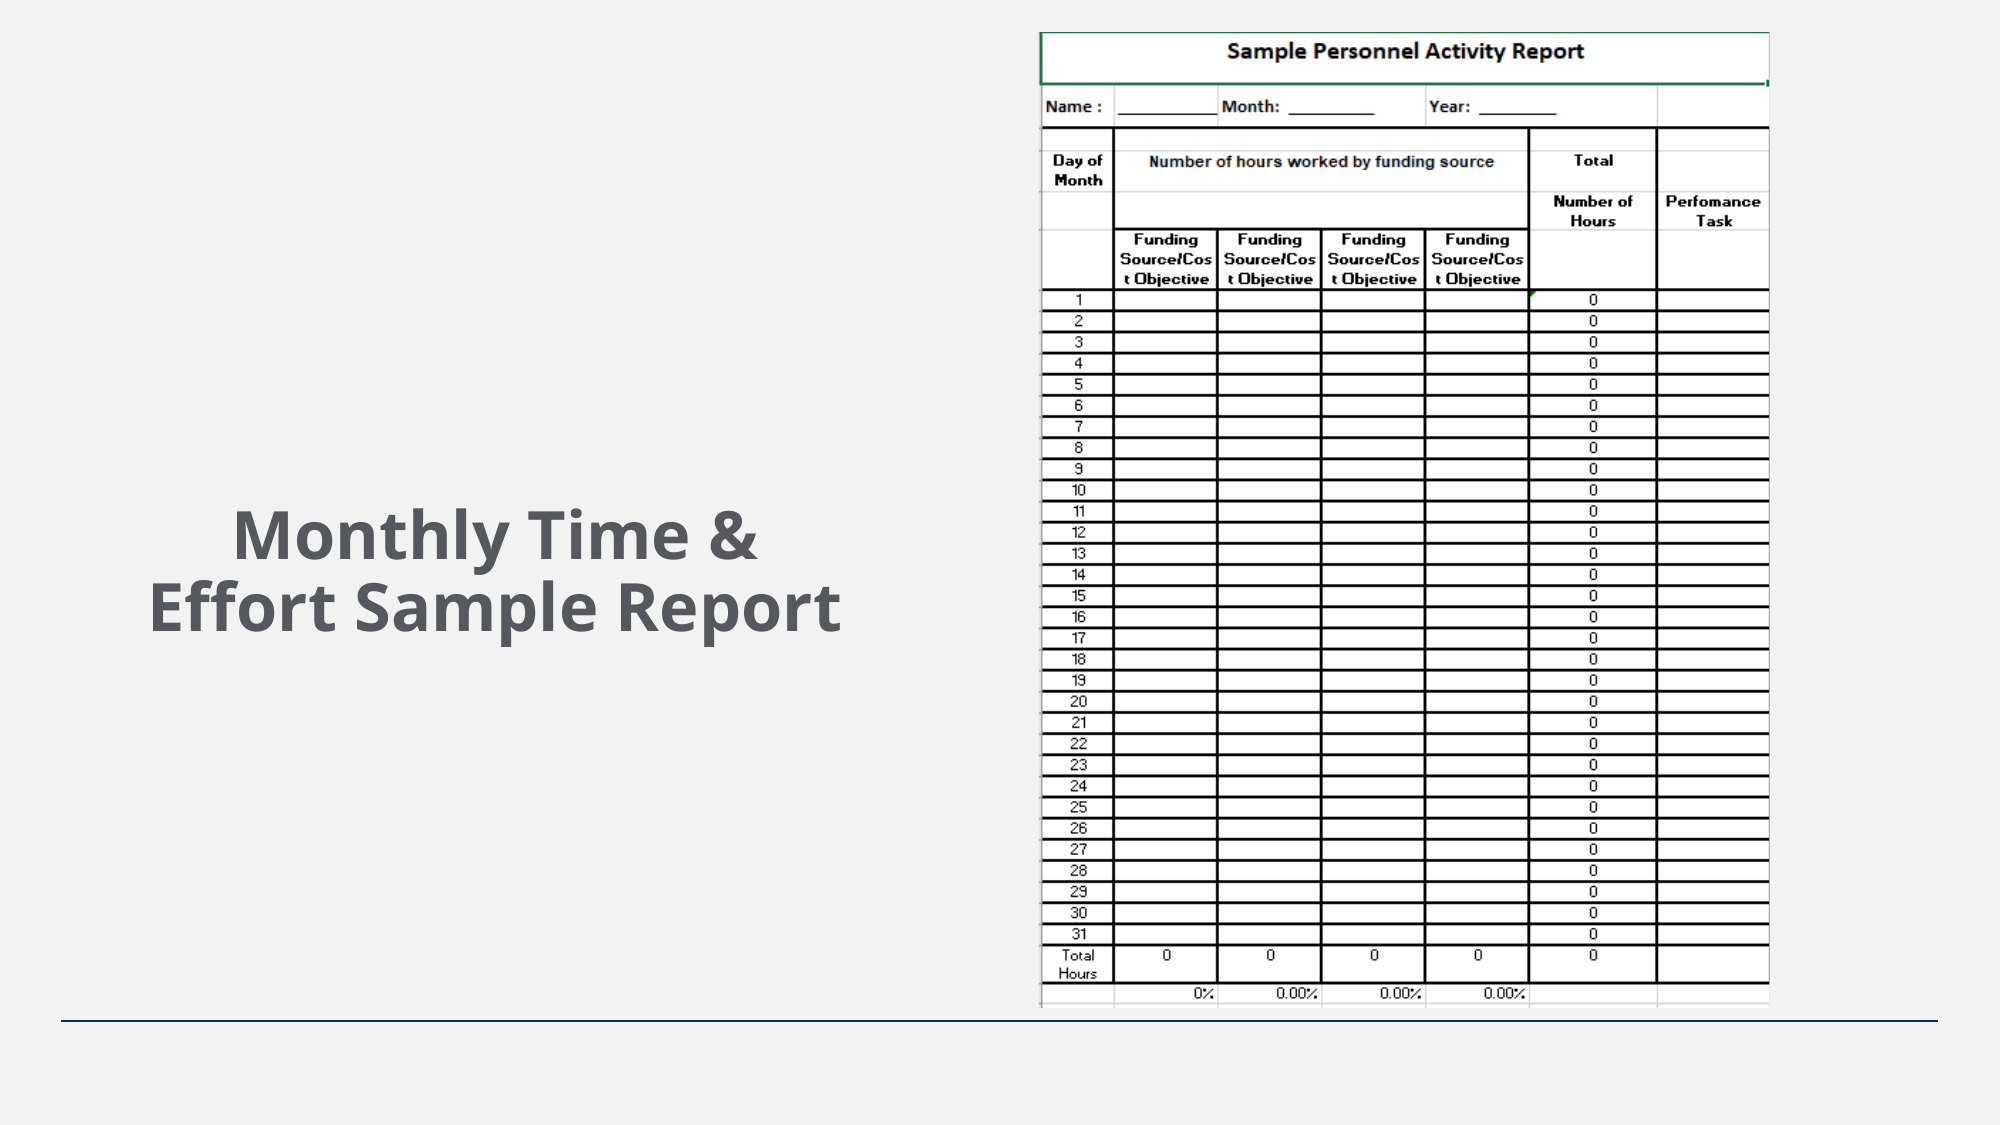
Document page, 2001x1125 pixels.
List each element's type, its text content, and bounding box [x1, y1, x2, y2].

picture [1038, 32, 1770, 1008]
title Monthly Time & Effort Sample Report [129, 386, 861, 654]
